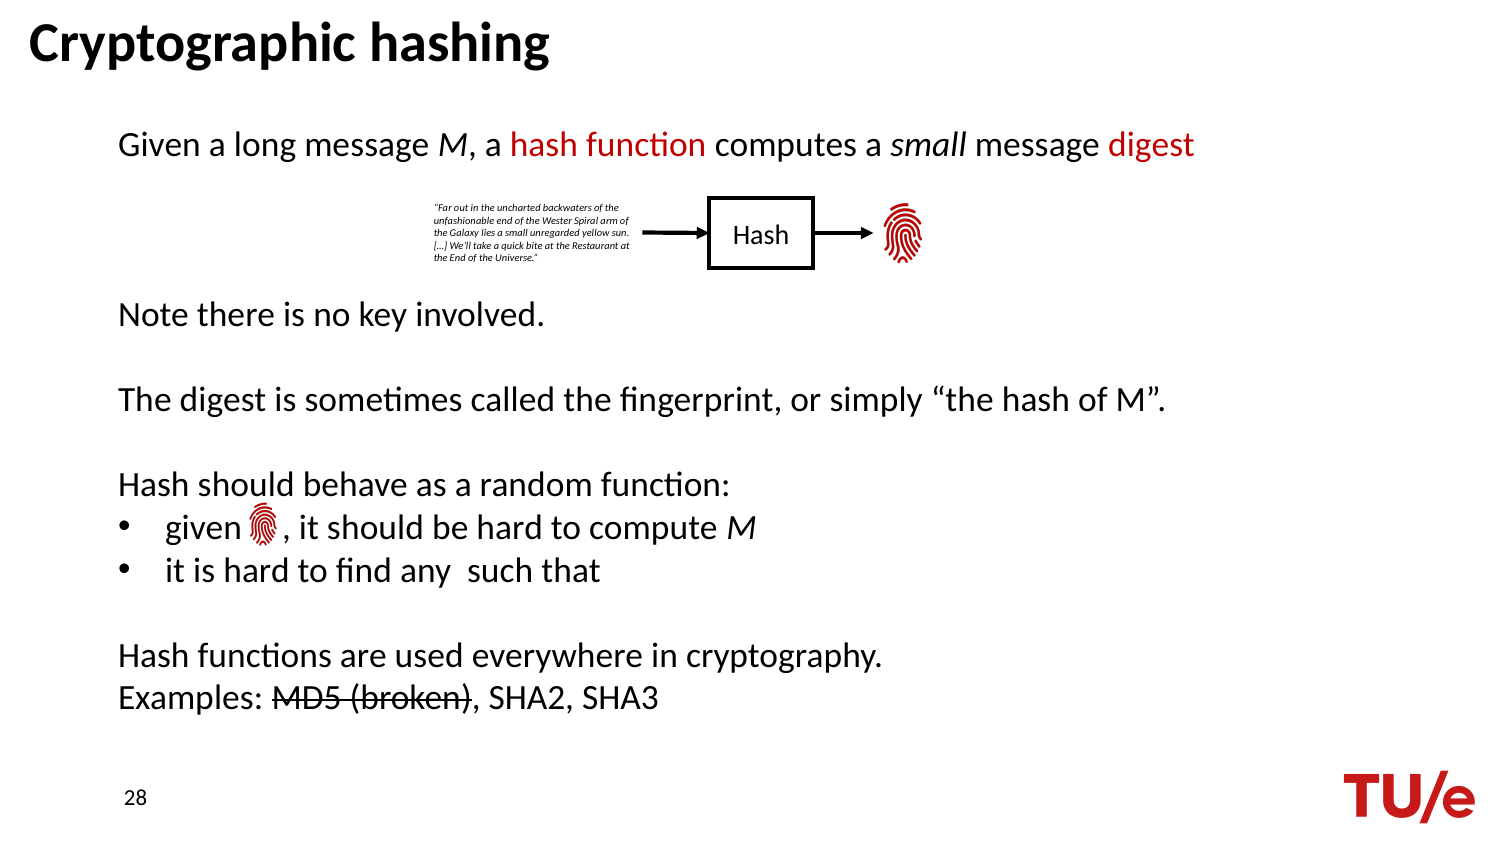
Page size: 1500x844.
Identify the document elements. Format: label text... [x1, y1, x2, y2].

picture [1338, 749, 1500, 844]
picture [873, 197, 934, 269]
picture [242, 499, 285, 549]
title Cryptographic hashing [0, 0, 1500, 89]
slide_number 28 [0, 749, 1338, 844]
text_box “Far out in the uncharted backwaters of the unfashionable end of the Wester Spiral arm of the Galaxy lies a small unregarded yellow sun. […] We’ll take a quick bite at the Restaurant at the End of the Universe.” [418, 193, 643, 272]
text_box Hash [709, 197, 814, 269]
